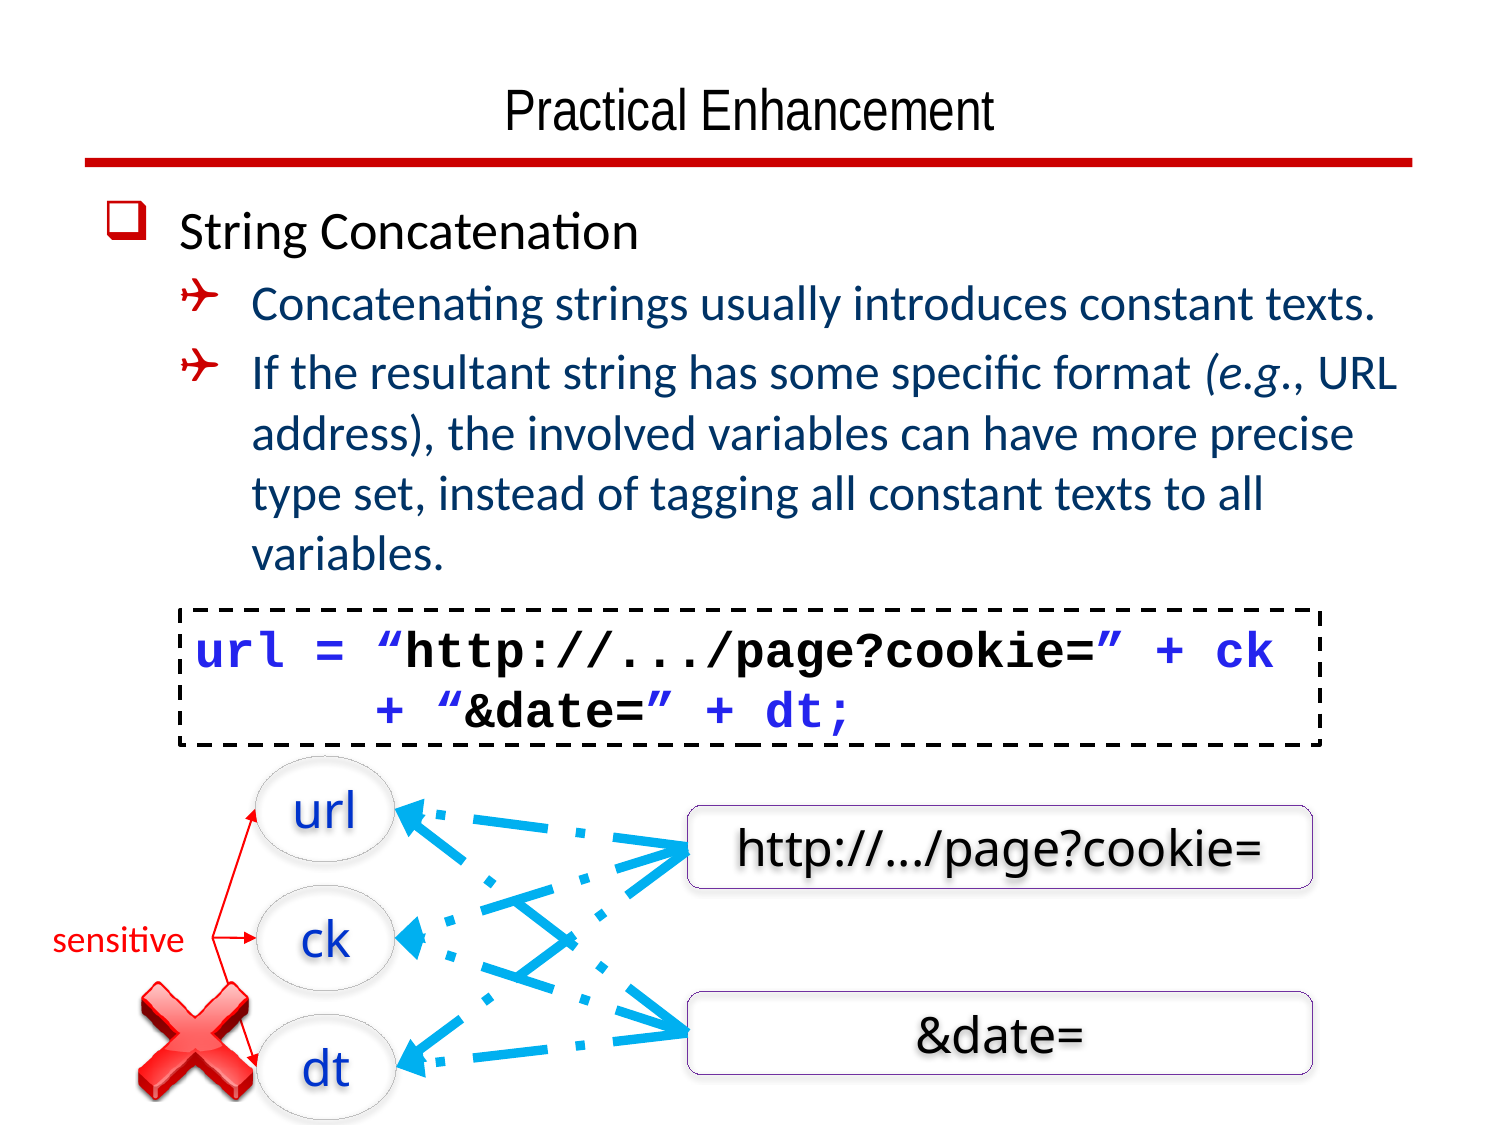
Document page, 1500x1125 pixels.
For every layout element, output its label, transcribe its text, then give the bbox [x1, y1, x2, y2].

text_box http://.../page?cookie= [691, 805, 1313, 889]
picture [134, 981, 256, 1102]
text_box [394, 937, 688, 1032]
text_box dt [260, 1014, 396, 1120]
list String Concatenation Concatenating strings usually introduces constant texts. If the resultant string has some specific format (e.g., URL address), the involved variables can have more precise type set, instead of tagging all constant texts to all variables. [87, 187, 1413, 613]
text_box url = “http://.../page?cookie=” + ck + “&date=” + dt; [180, 610, 1320, 745]
text_box sensitive [37, 907, 207, 968]
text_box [212, 808, 256, 936]
text_box &date= [692, 991, 1313, 1075]
title Practical Enhancement [87, 24, 1413, 151]
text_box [395, 1032, 688, 1068]
text_box ck [260, 885, 388, 991]
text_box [394, 808, 688, 937]
text_box url [255, 755, 395, 862]
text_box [212, 937, 257, 982]
